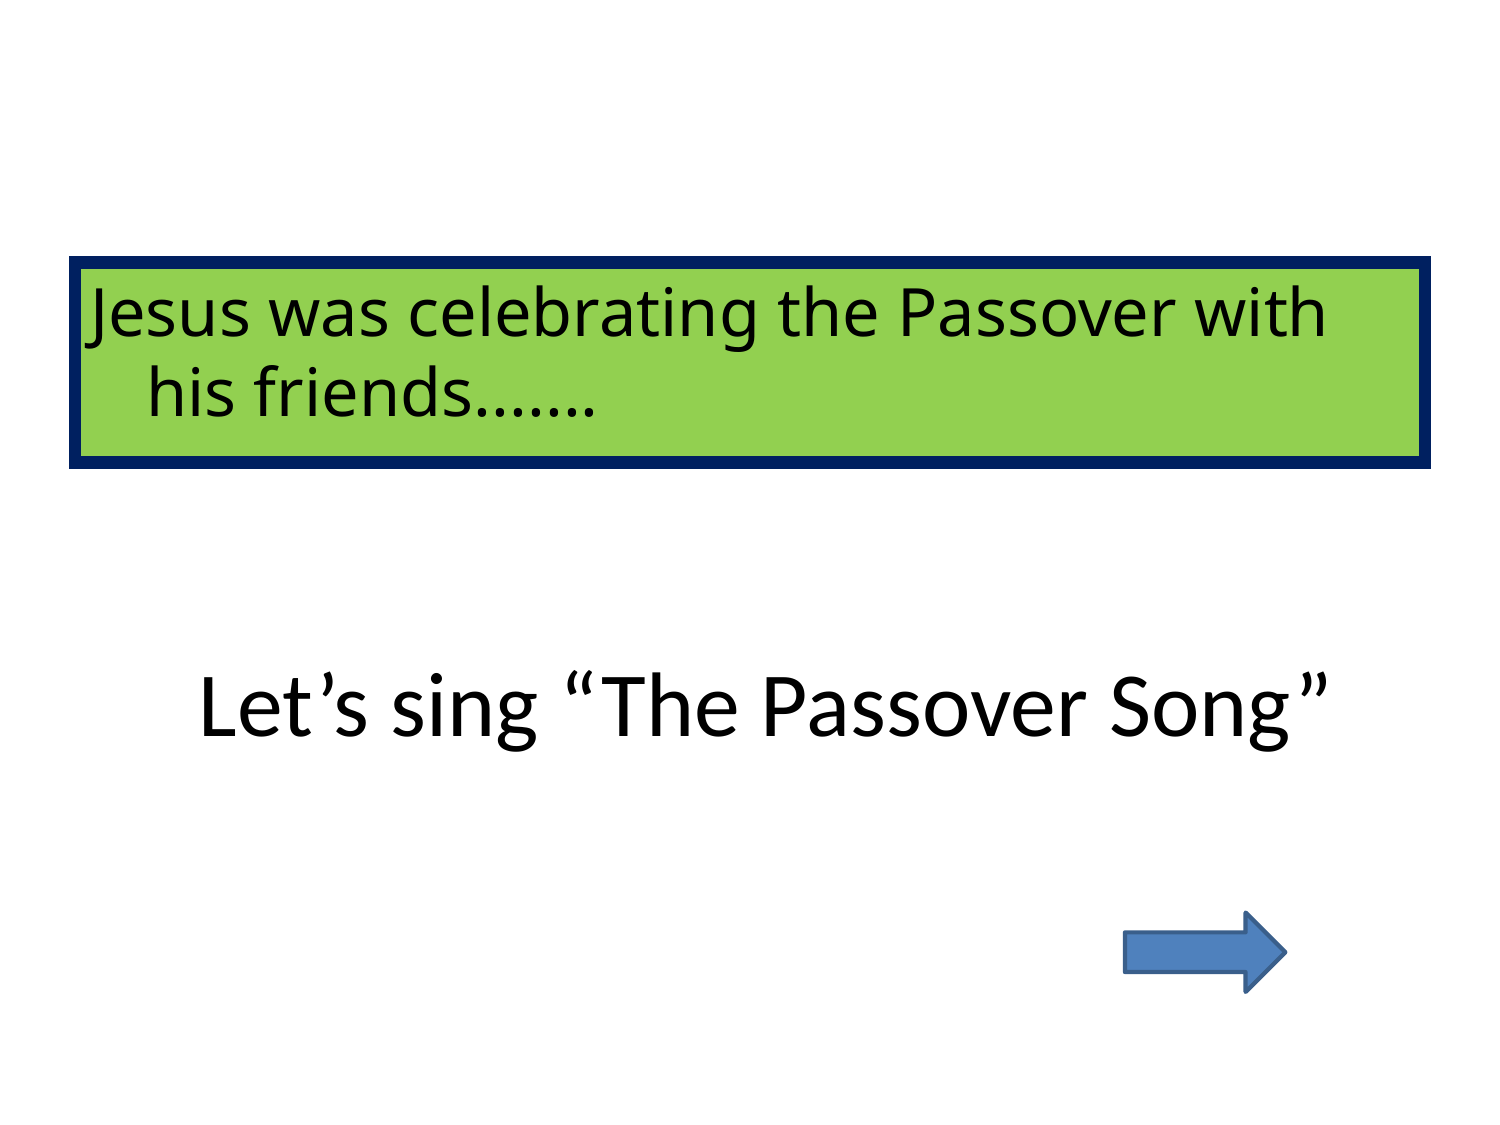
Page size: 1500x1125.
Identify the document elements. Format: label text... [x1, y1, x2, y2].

title Let’s sing “The Passover Song” [91, 600, 1442, 800]
text_box [1122, 910, 1288, 994]
list Jesus was celebrating the Passover with his friends....... [75, 262, 1425, 463]
